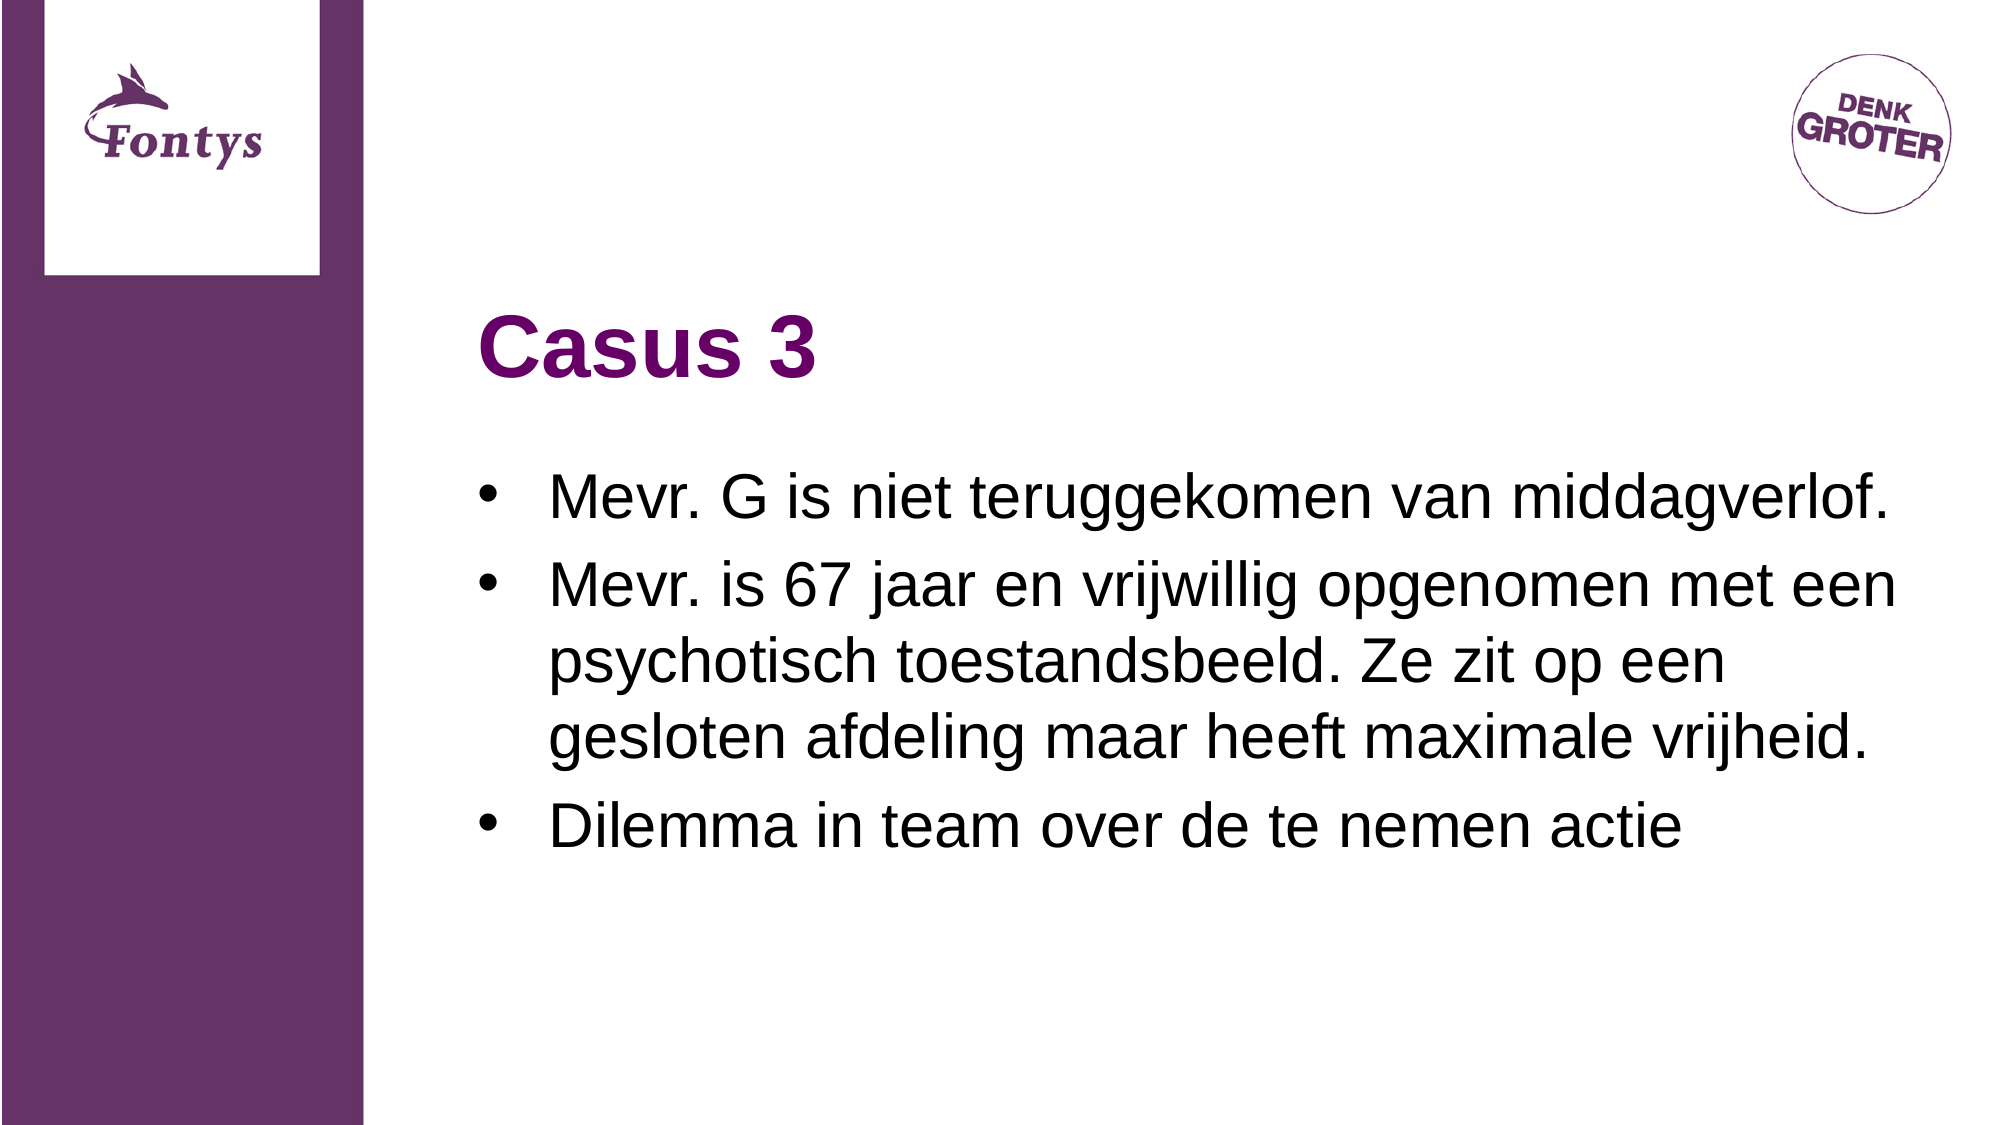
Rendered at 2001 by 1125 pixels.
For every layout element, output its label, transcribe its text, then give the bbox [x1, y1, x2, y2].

picture [0, 0, 2000, 1125]
title Casus 3 [462, 248, 1942, 437]
list Mevr. G is niet teruggekomen van middagverlof. Mevr. is 67 jaar en vrijwillig opgenomen met een psychotisch toestandsbeeld. Ze zit op een gesloten afdeling maar heeft maximale vrijheid. Dilemma in team over de te nemen actie [462, 447, 1942, 1002]
